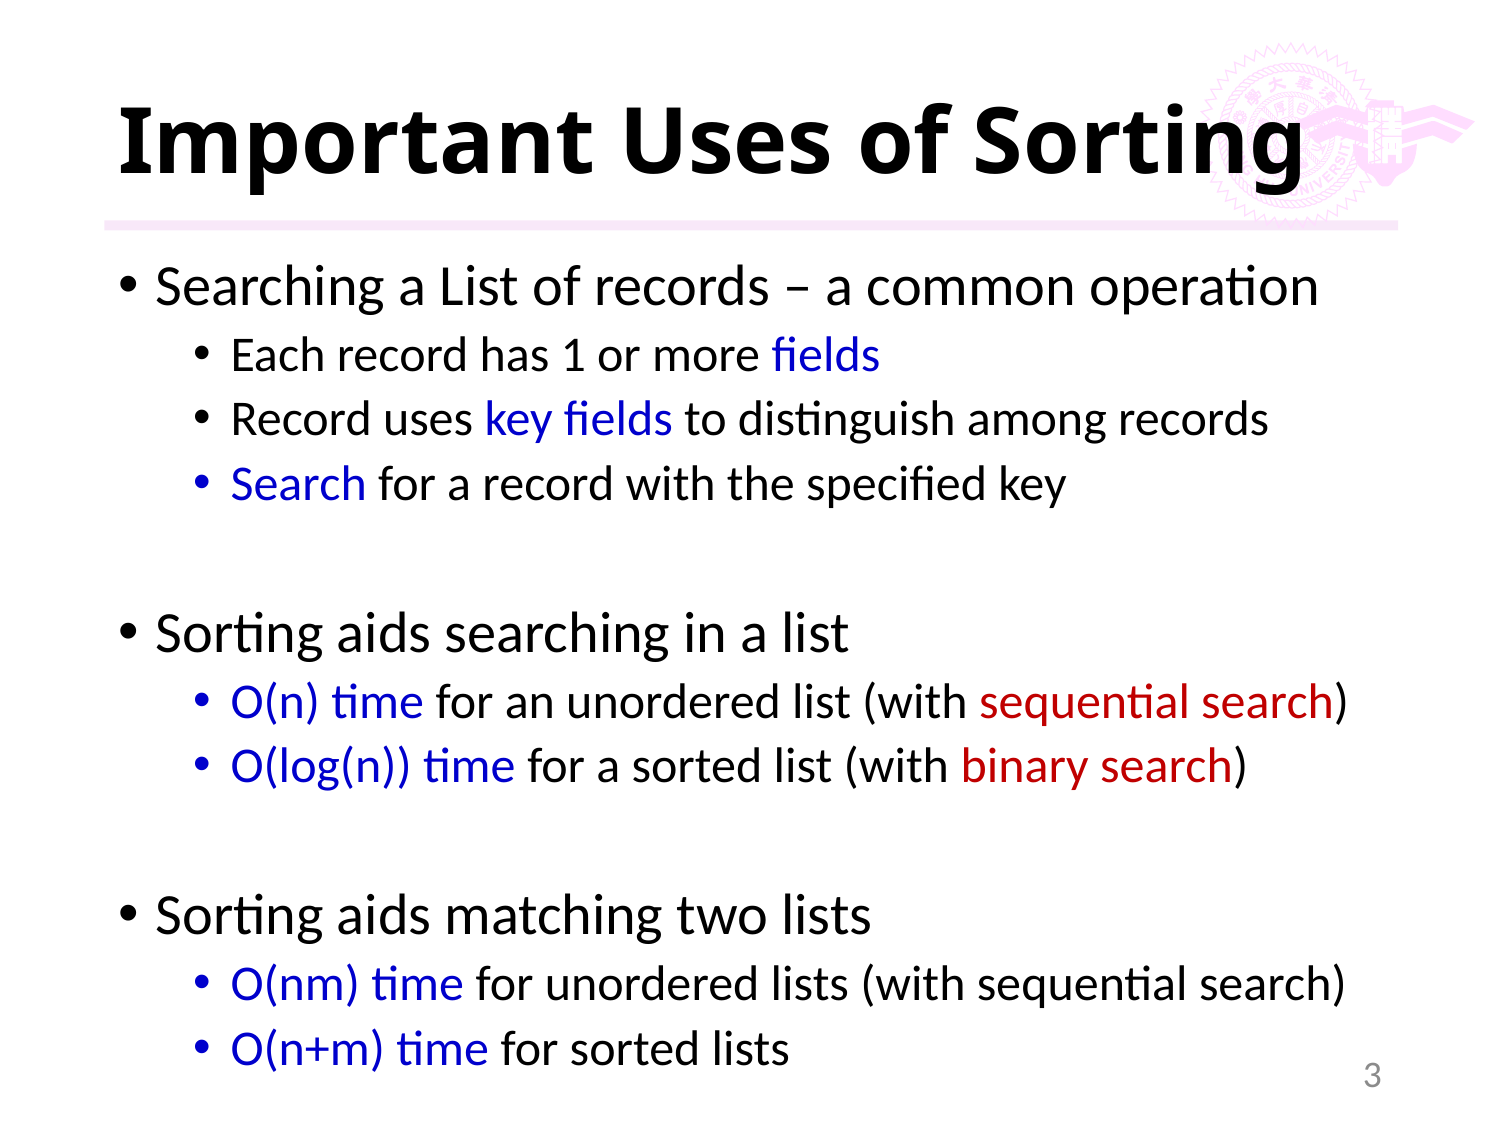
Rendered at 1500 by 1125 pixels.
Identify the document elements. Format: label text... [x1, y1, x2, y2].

title Important Uses of Sorting [103, 59, 1397, 228]
list Searching a List of records – a common operation Each record has 1 or more fields Record uses key fields to distinguish among records Search for a record with the specified key Sorting aids searching in a list O(n) time for an unordered list (with sequential search) O(log(n)) time for a sorted list (with binary search) Sorting aids matching two lists O(nm) time for unordered lists (with sequential search) O(n+m) time for sorted lists [103, 247, 1397, 1085]
slide_number 3 [1059, 1042, 1397, 1103]
